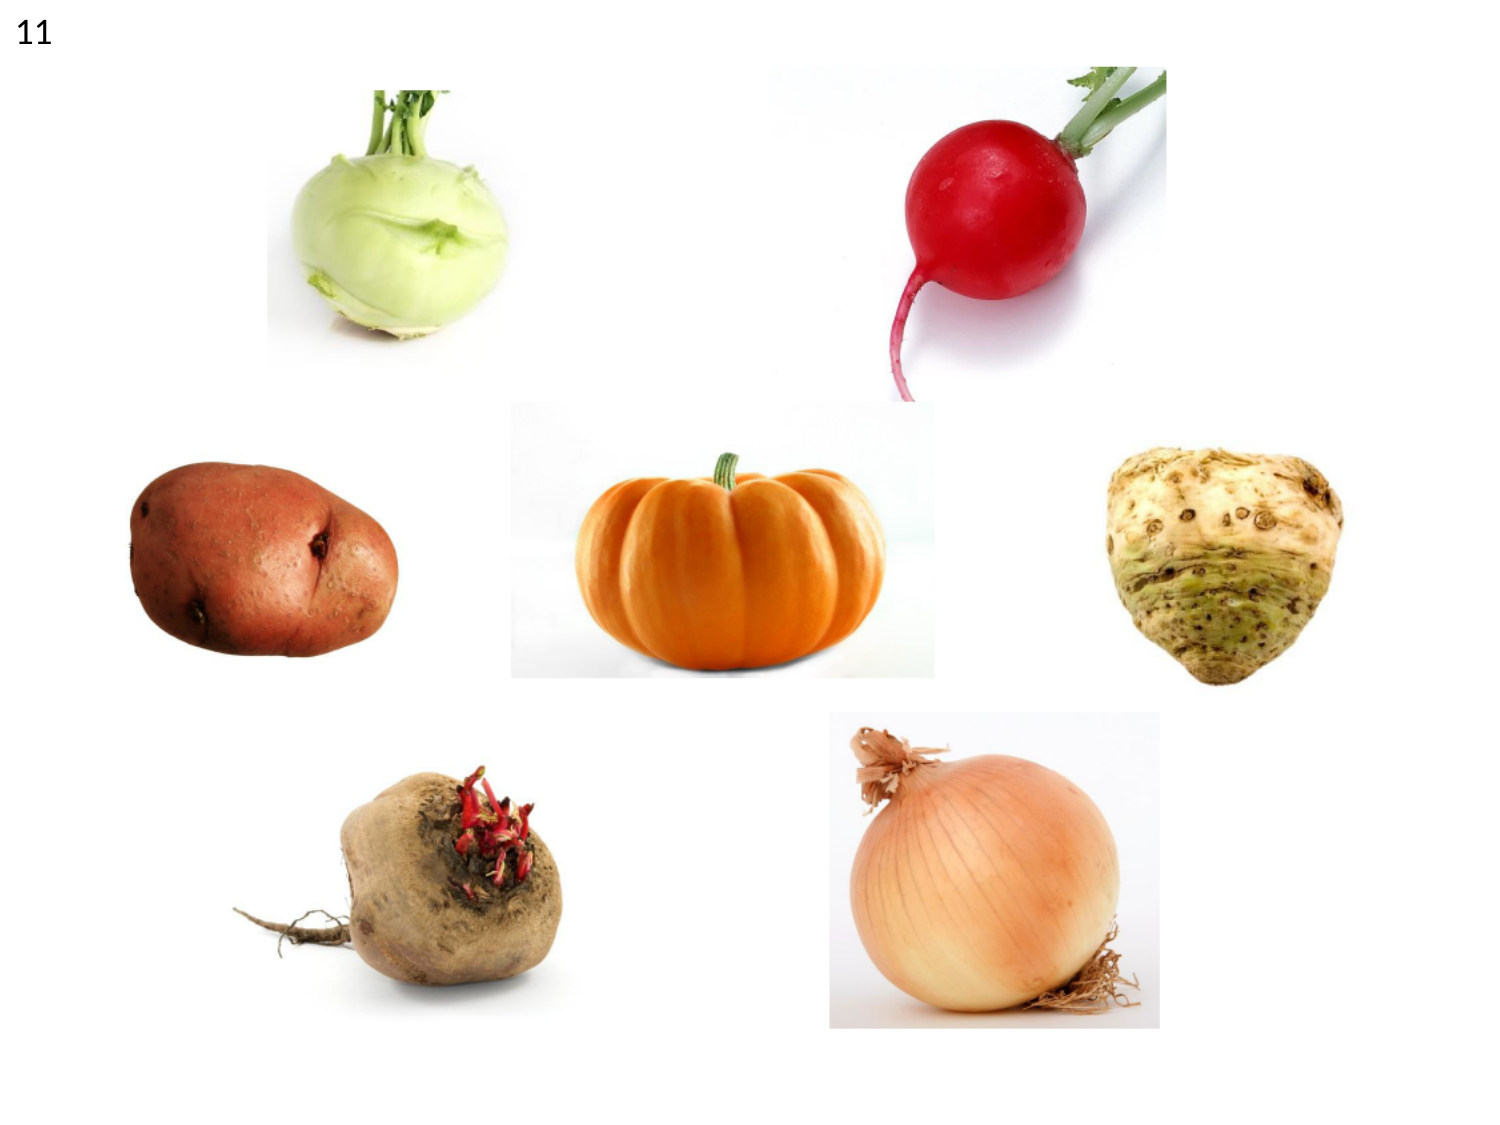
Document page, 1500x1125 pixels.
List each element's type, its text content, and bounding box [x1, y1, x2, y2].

text_box 11 [0, 0, 89, 60]
picture [41, 20, 1477, 1095]
